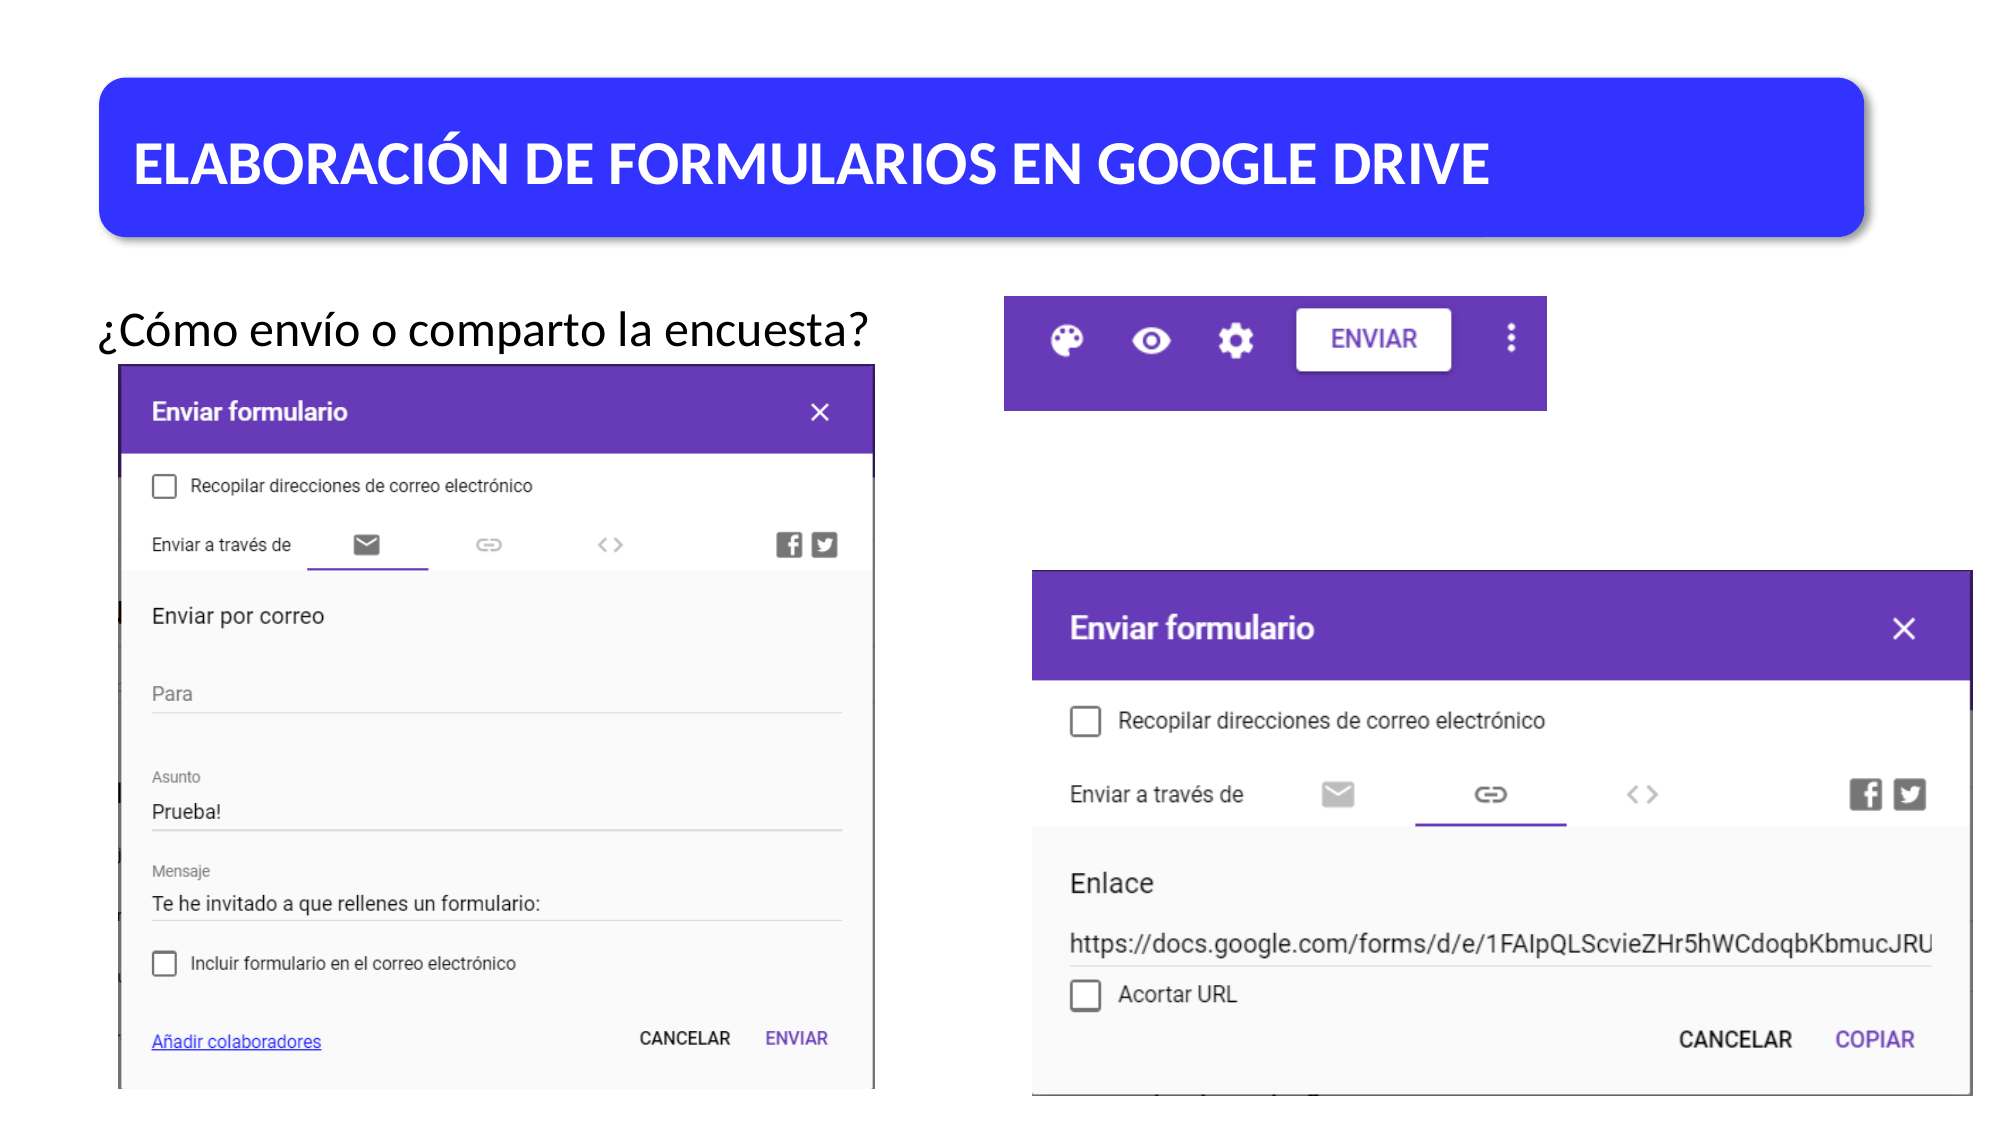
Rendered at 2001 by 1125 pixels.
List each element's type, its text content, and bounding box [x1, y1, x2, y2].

text_box [98, 76, 1866, 239]
text_box ELABORACIÓN DE FORMULARIOS EN GOOGLE DRIVE [118, 114, 1766, 204]
picture [1004, 296, 1547, 411]
text_box ¿Cómo envío o comparto la encuesta? [81, 289, 1677, 364]
picture [118, 364, 875, 1089]
picture [1032, 570, 1973, 1096]
